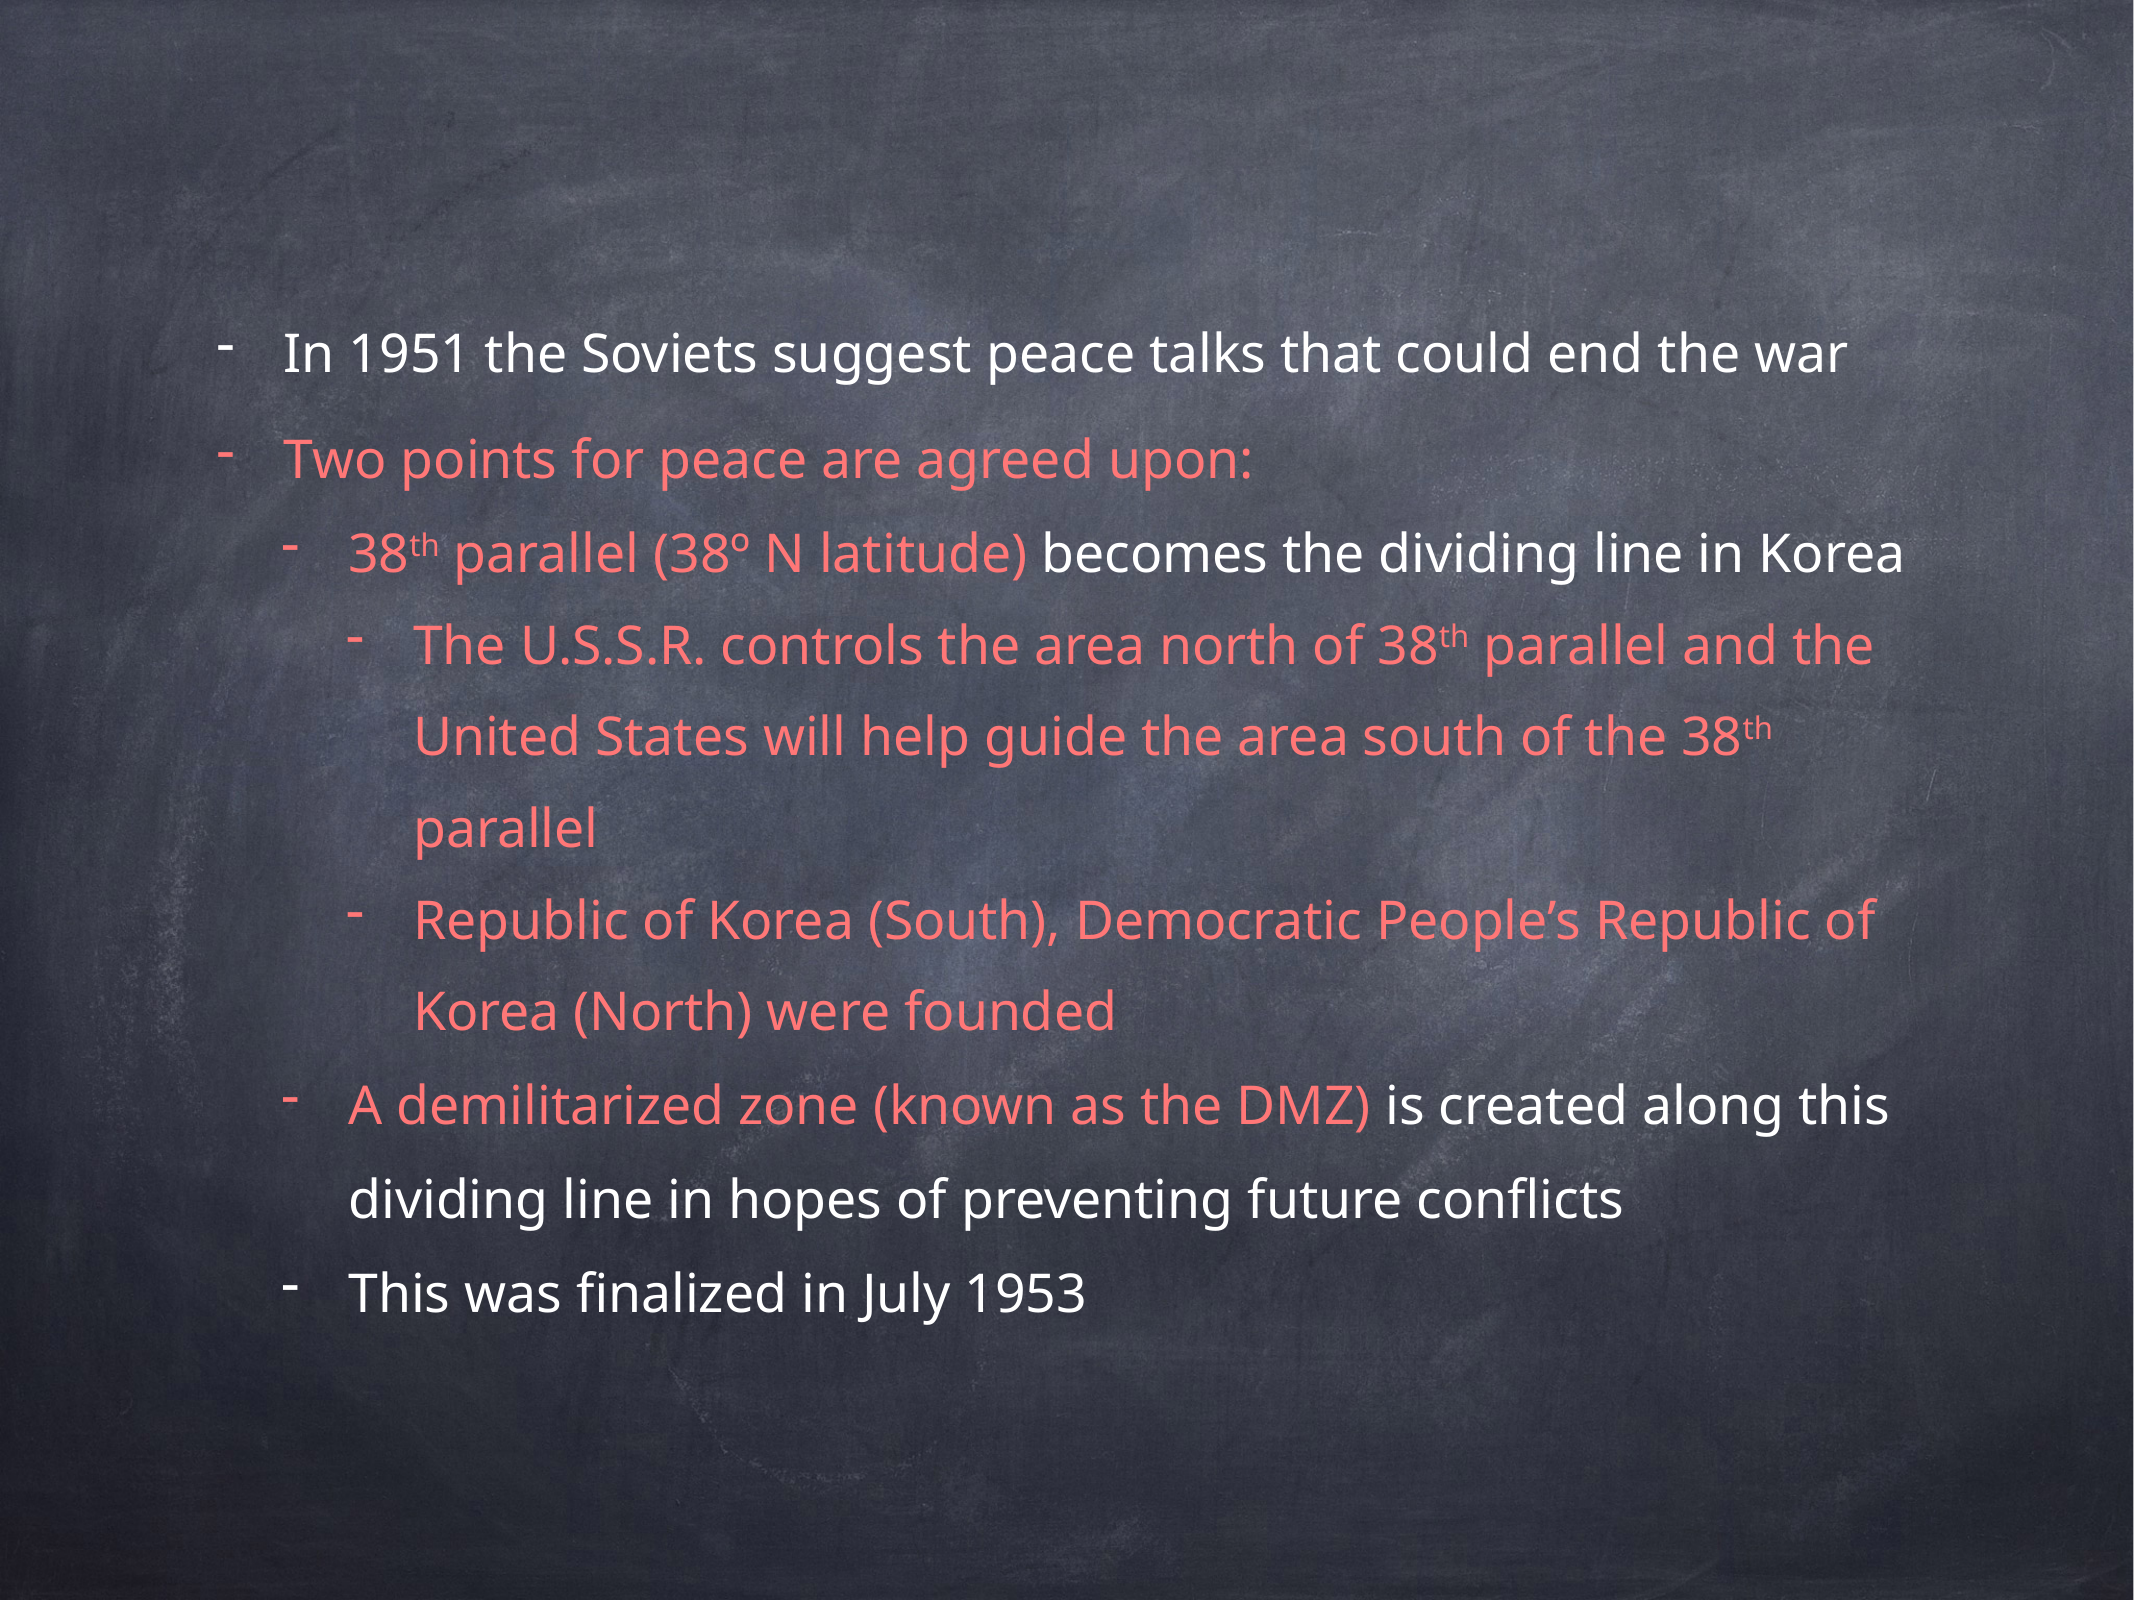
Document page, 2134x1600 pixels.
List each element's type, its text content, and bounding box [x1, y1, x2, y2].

picture [0, 0, 2134, 1600]
list In 1951 the Soviets suggest peace talks that could end the war Two points for peace are agreed upon: 38th parallel (38º N latitude) becomes the dividing line in Korea The U.S.S.R. controls the area north of 38th parallel and the United States will help guide the area south of the 38th parallel Republic of Korea (South), Democratic People’s Republic of Korea (North) were founded A demilitarized zone (known as the DMZ) is created along this dividing line in hopes of preventing future conflicts This was finalized in July 1953 [207, 174, 1926, 1426]
